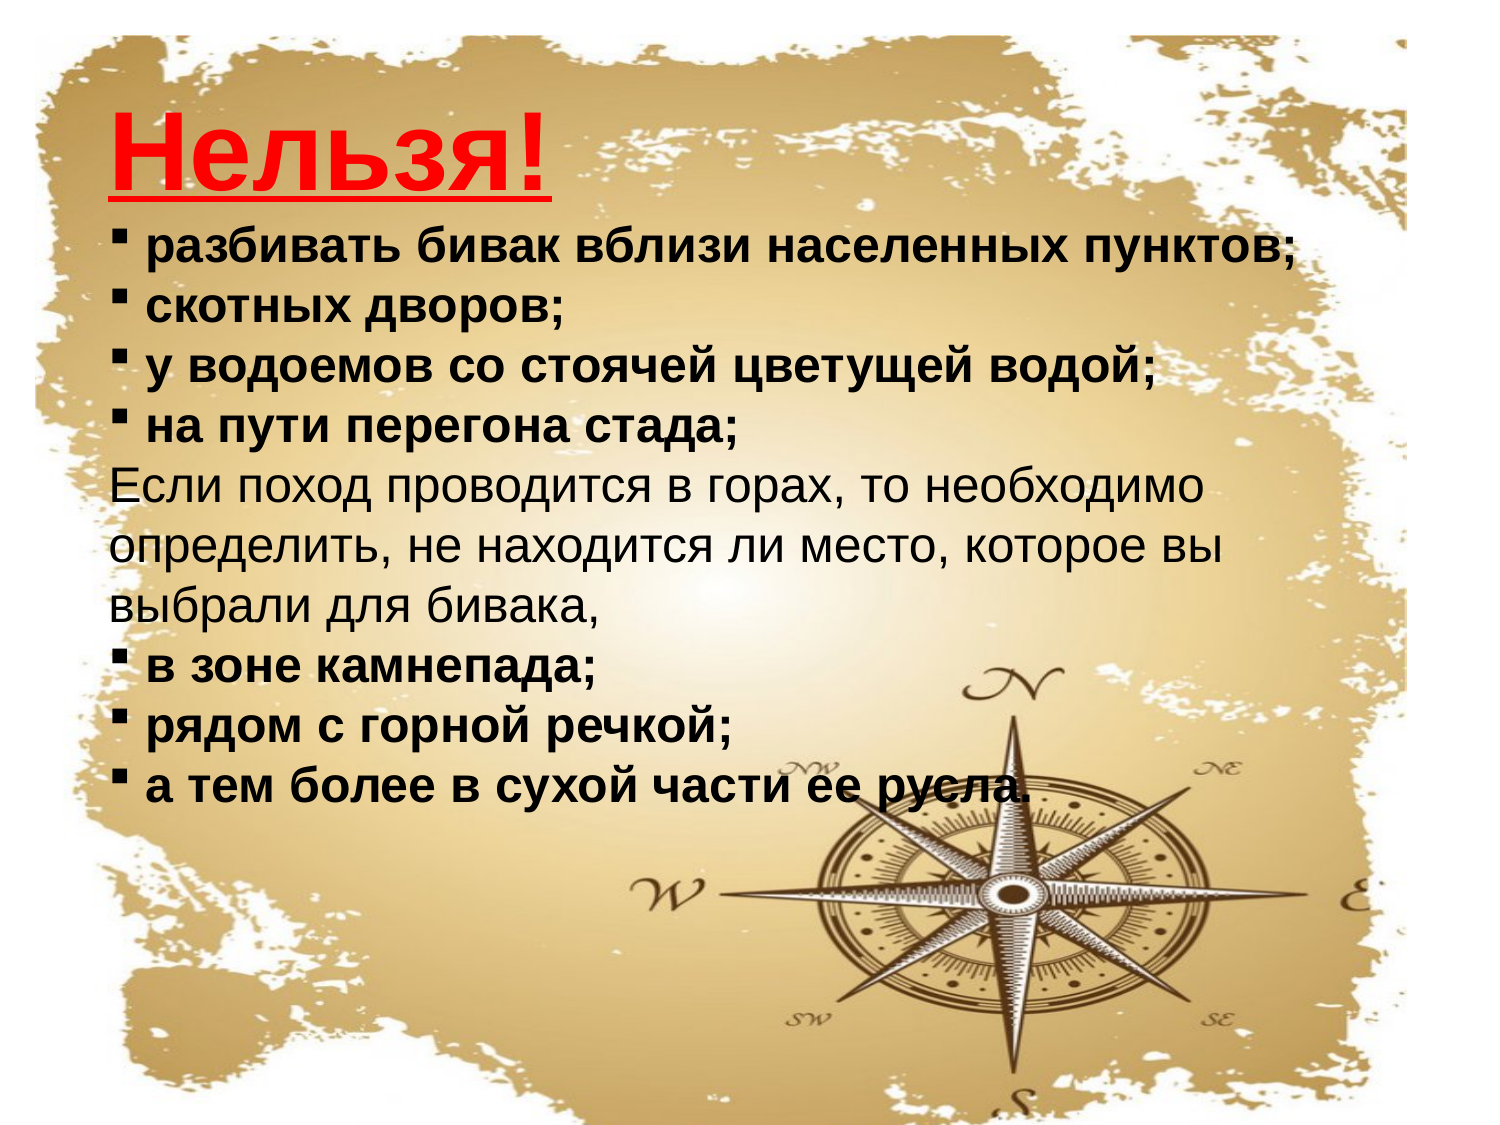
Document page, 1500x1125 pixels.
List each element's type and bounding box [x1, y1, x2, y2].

list [34, 34, 1407, 1125]
